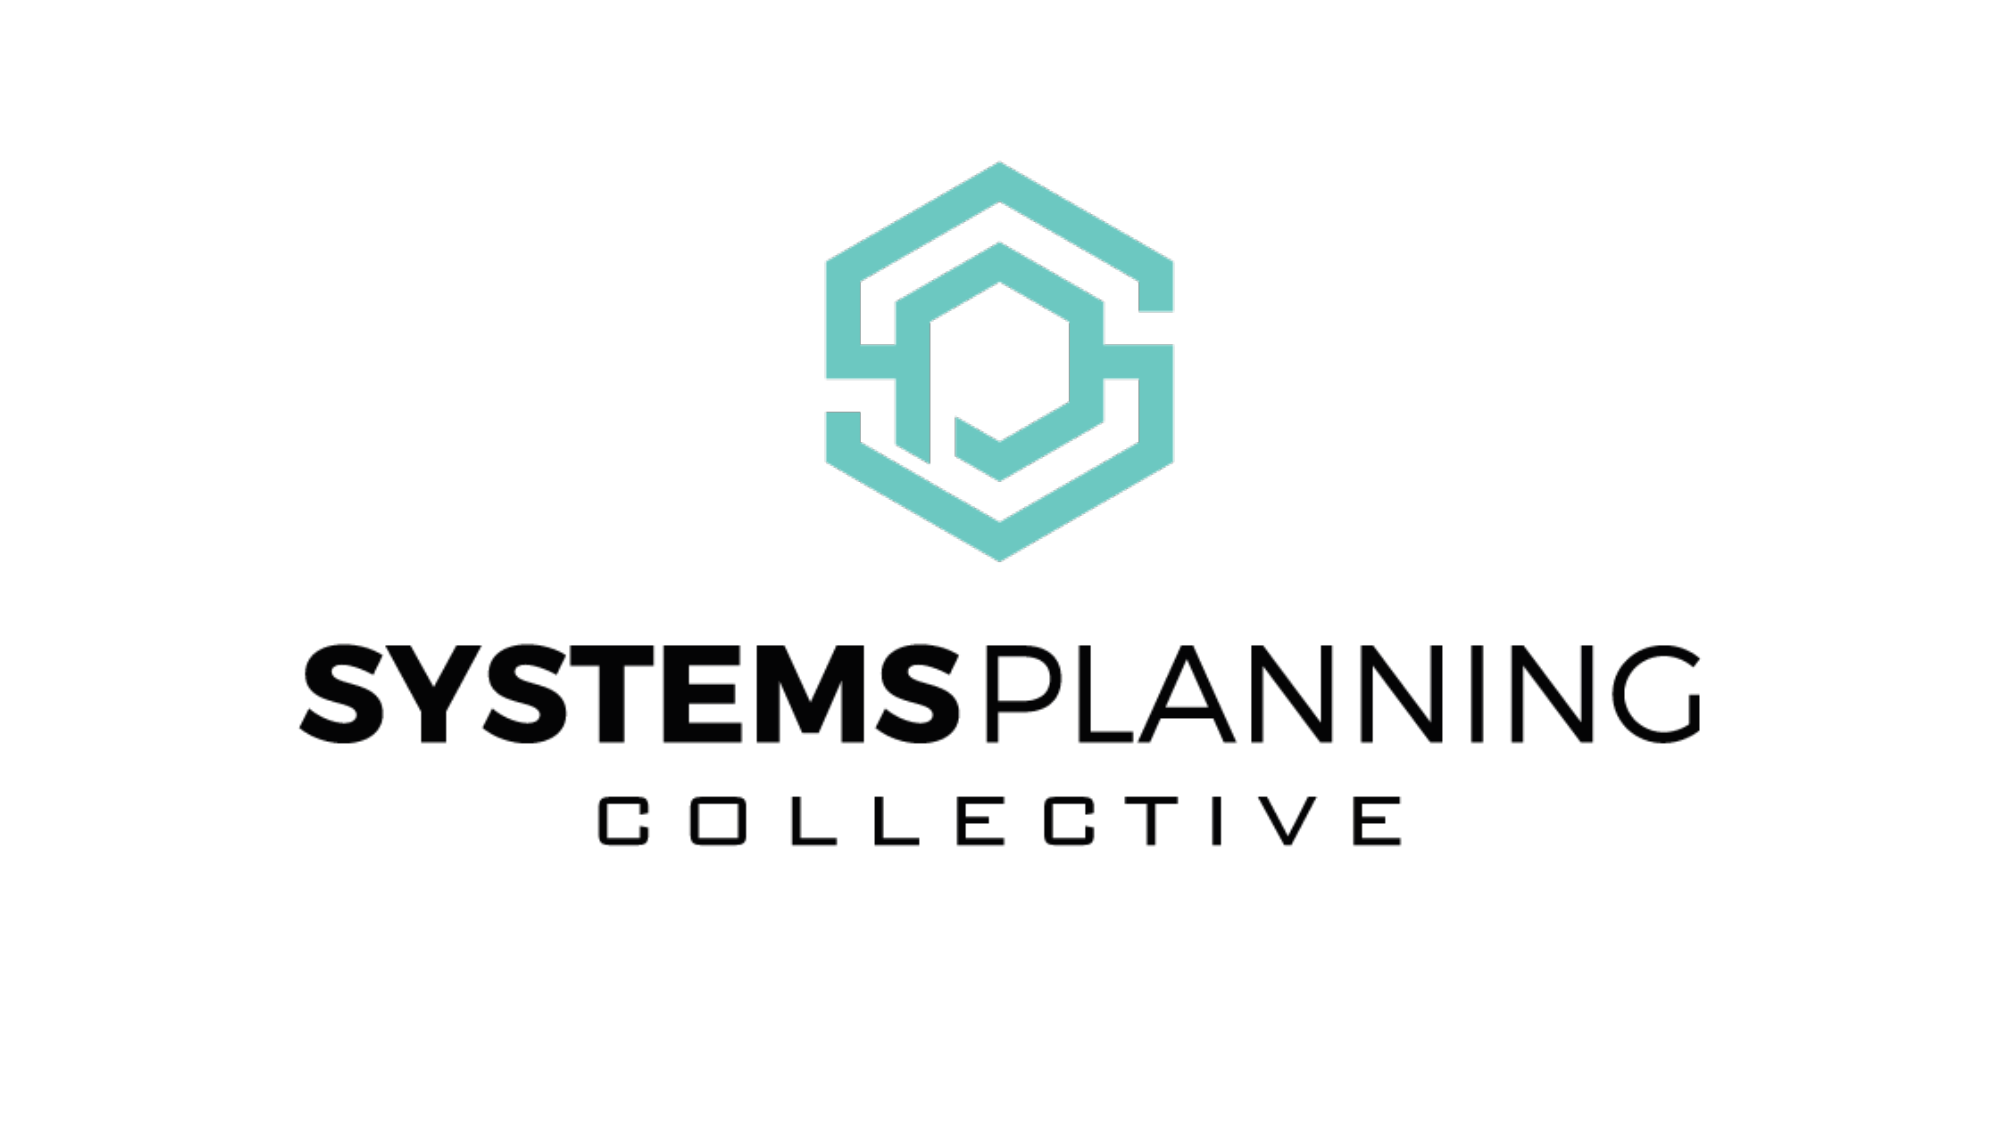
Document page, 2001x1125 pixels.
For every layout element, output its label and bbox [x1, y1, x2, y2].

picture [293, 148, 1707, 863]
